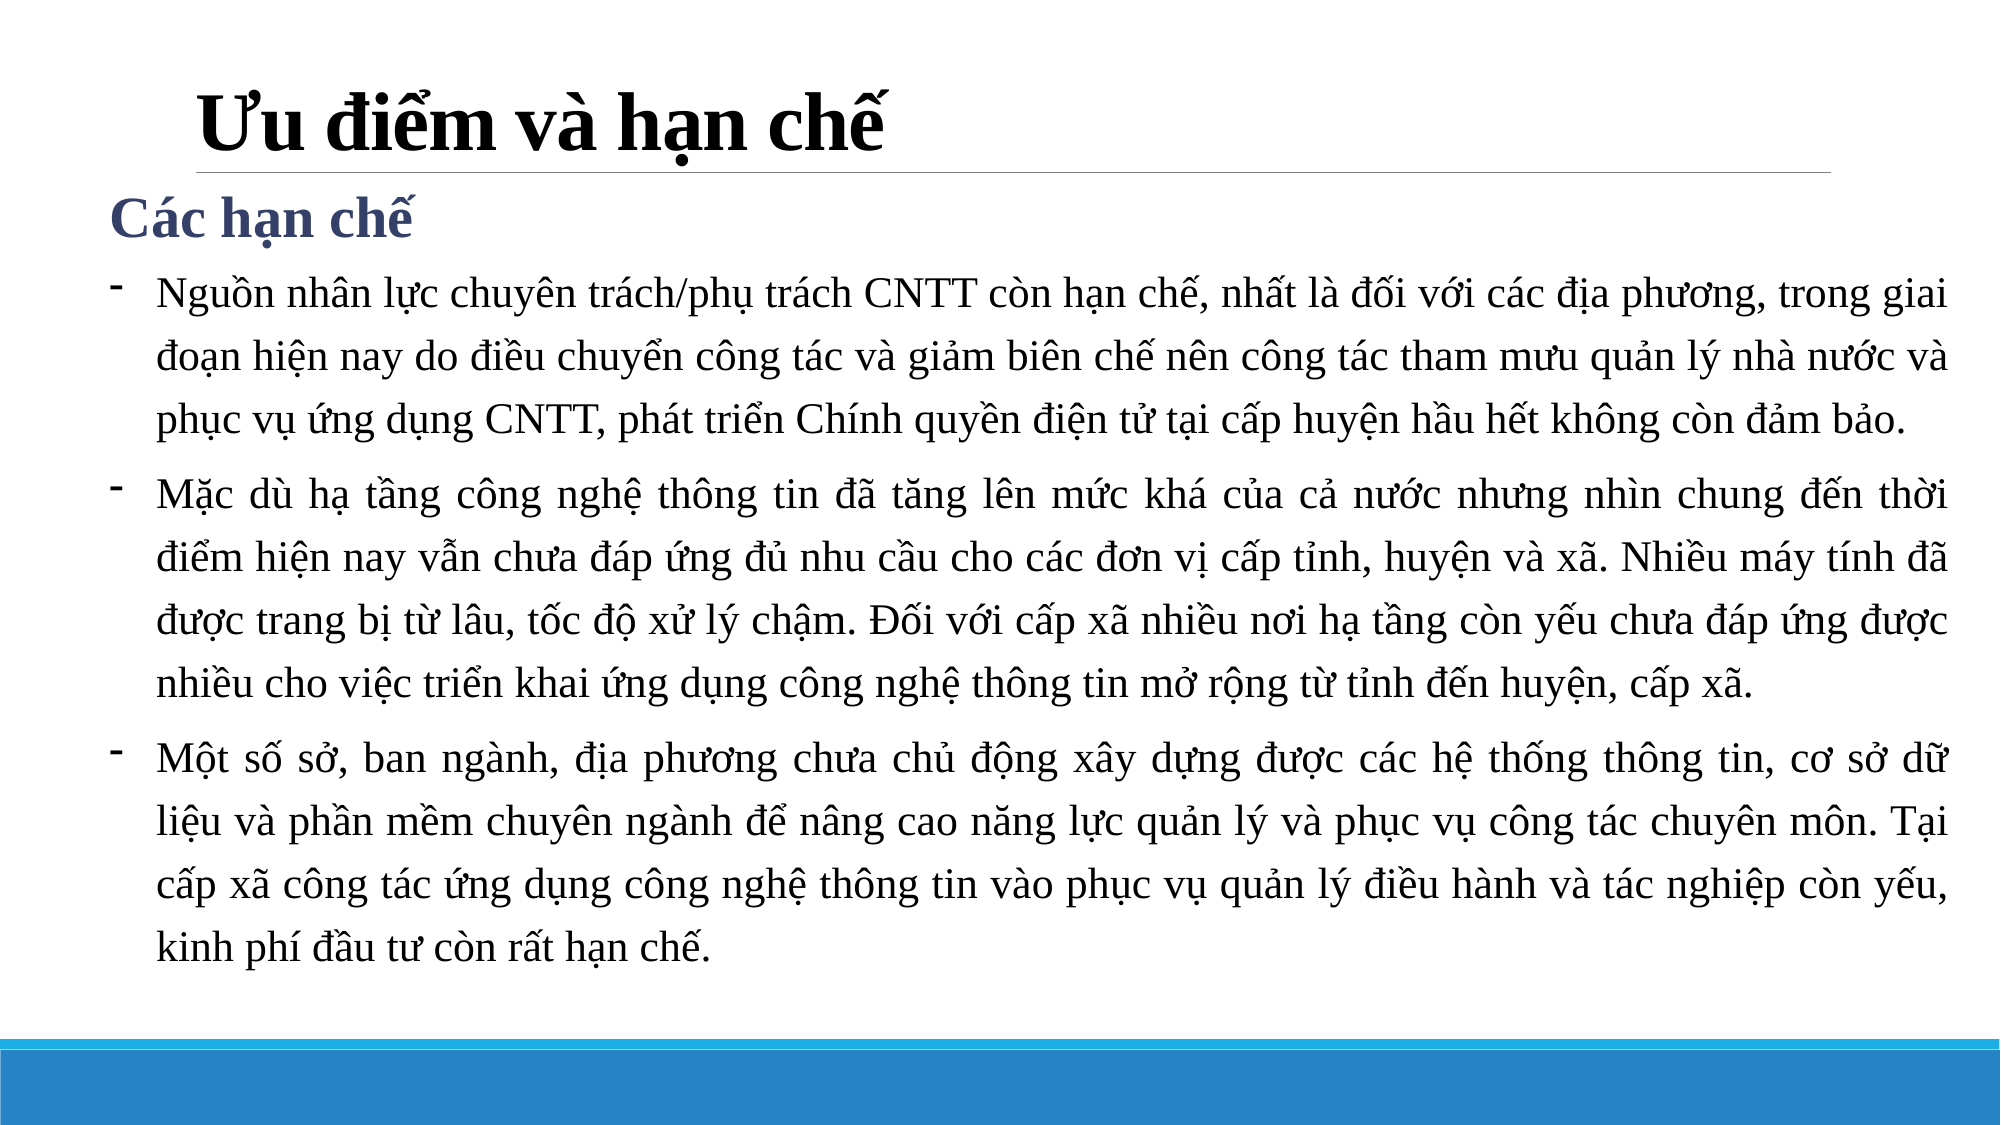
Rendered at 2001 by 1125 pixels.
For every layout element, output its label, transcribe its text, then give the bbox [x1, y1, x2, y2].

title Ưu điểm và hạn chế [180, 47, 1830, 175]
text_box Nguồn nhân lực chuyên trách/phụ trách CNTT còn hạn chế, nhất là đối với các địa phương, trong giai đoạn hiện nay do điều chuyển công tác và giảm biên chế nên công tác tham mưu quản lý nhà nước và phục vụ ứng dụng CNTT, phát triển Chính quyền điện tử tại cấp huyện hầu hết không còn đảm bảo. Mặc dù hạ tầng công nghệ thông tin đã tăng lên mức khá của cả nước nhưng nhìn chung đến thời điểm hiện nay vẫn chưa đáp ứng đủ nhu cầu cho các đơn vị cấp tỉnh, huyện và xã. Nhiều máy tính đã được trang bị từ lâu, tốc độ xử lý chậm. Đối với cấp xã nhiều nơi hạ tầng còn yếu chưa đáp ứng được nhiều cho việc triển khai ứng dụng công nghệ thông tin mở rộng từ tỉnh đến huyện, cấp xã. Một số sở, ban ngành, địa phương chưa chủ động xây dựng được các hệ thống thông tin, cơ sở dữ liệu và phần mềm chuyên ngành để nâng cao năng lực quản lý và phục vụ công tác chuyên môn. Tại cấp xã công tác ứng dụng công nghệ thông tin vào phục vụ quản lý điều hành và tác nghiệp còn yếu, kinh phí đầu tư còn rất hạn chế. [94, 245, 1965, 978]
list Các hạn chế [94, 165, 1745, 245]
